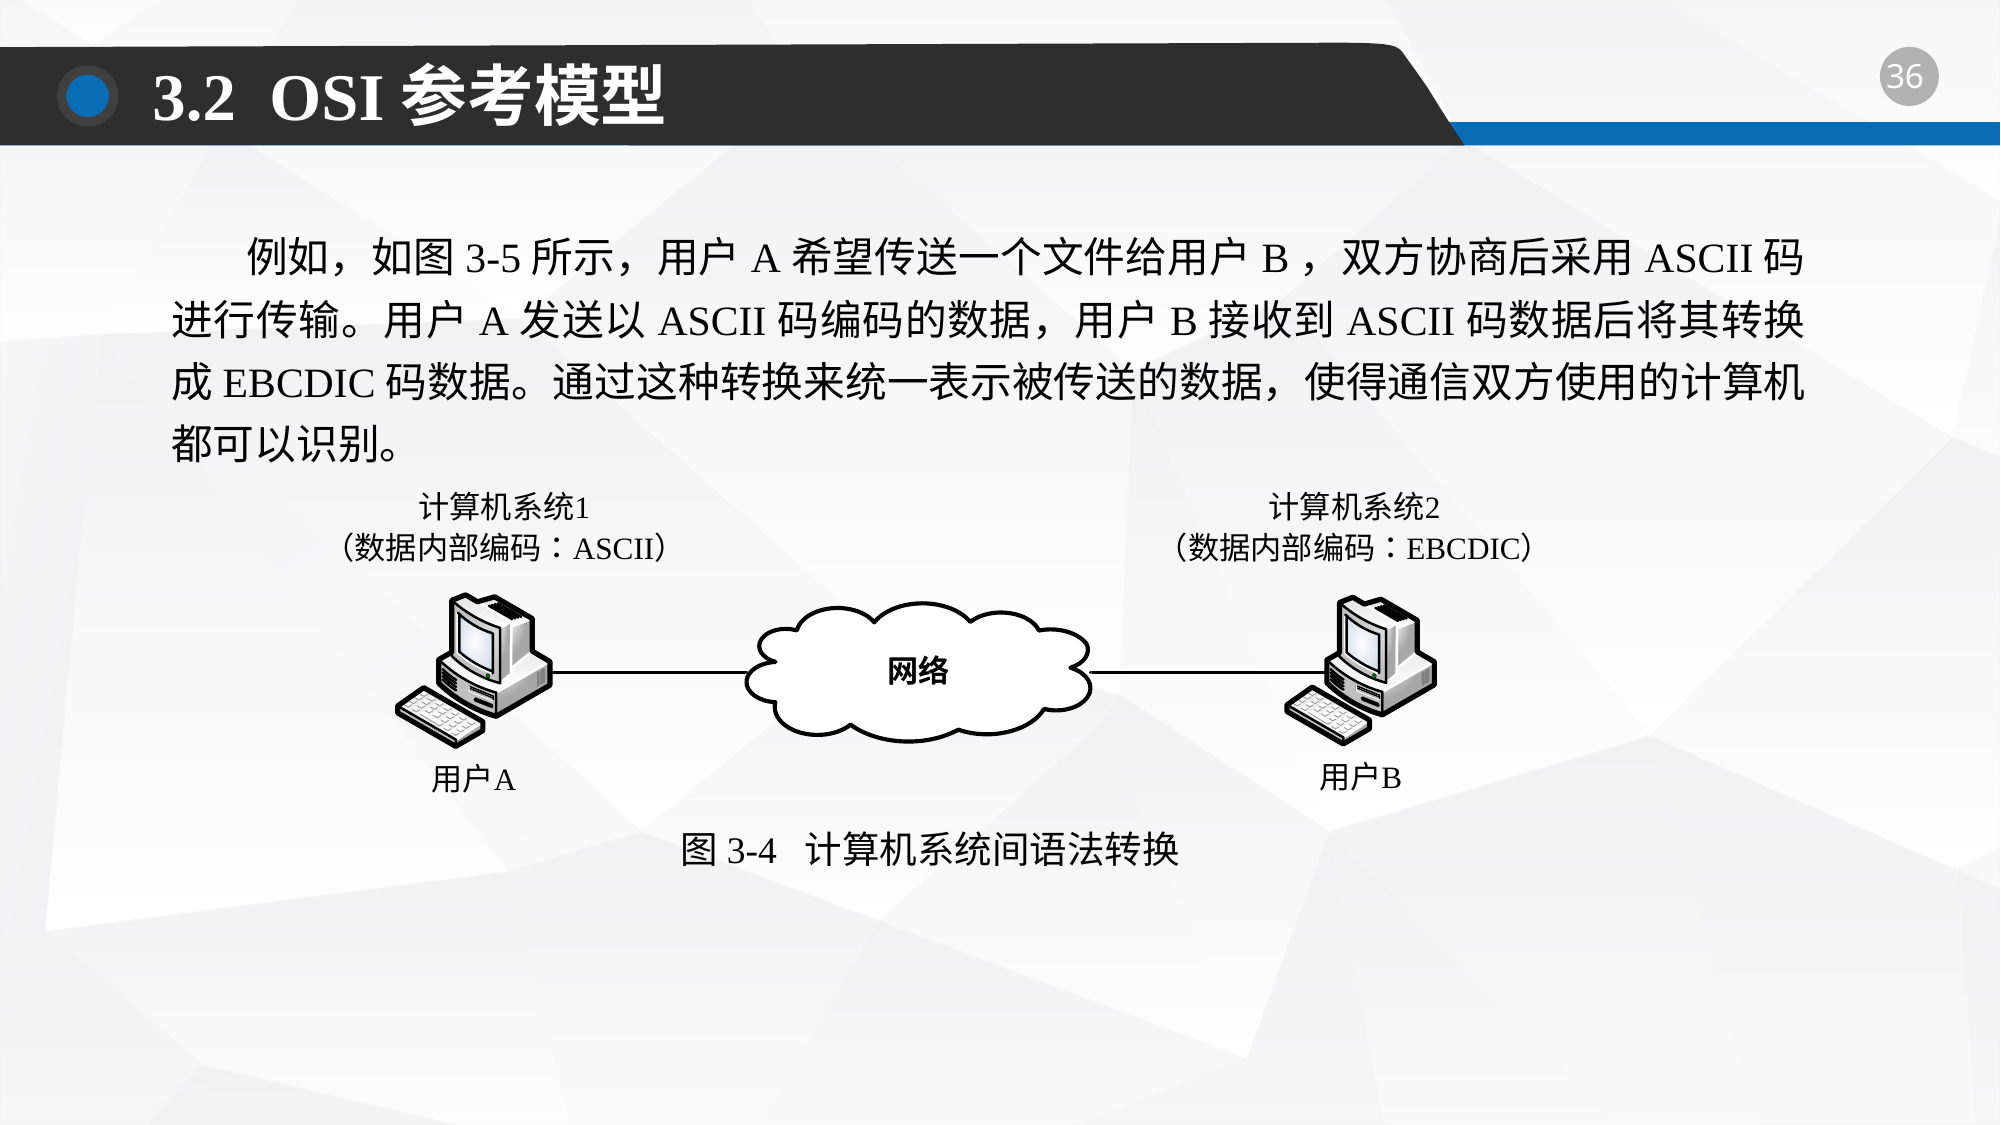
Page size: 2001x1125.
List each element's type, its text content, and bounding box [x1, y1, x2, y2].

text_box 例如，如图3-5所示，用户A希望传送一个文件给用户B，双方协商后采用ASCII码进行传输。用户A发送以ASCII码编码的数据，用户B接收到ASCII码数据后将其转换成EBCDIC码数据。通过这种转换来统一表示被传送的数据，使得通信双方使用的计算机都可以识别。 [156, 210, 1821, 476]
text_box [327, 468, 1540, 880]
picture [0, 0, 2001, 1125]
text_box 3.2 OSI参考模型 [137, 42, 1094, 156]
